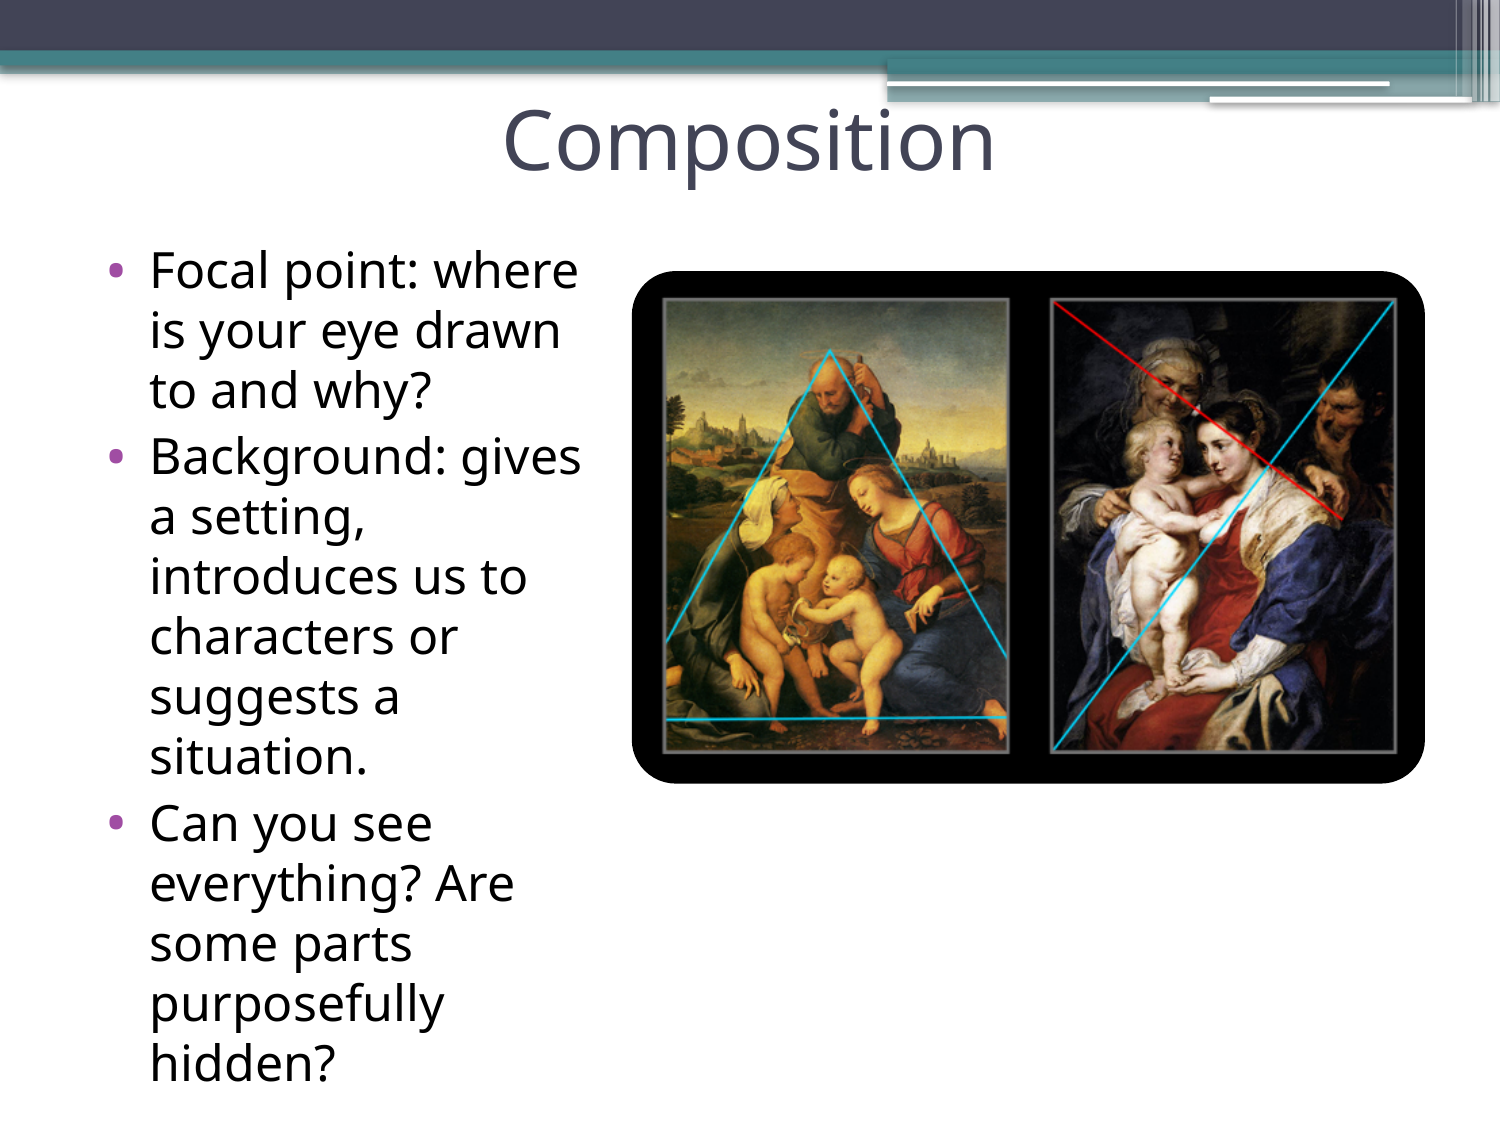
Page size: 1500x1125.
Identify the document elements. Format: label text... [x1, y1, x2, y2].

list Focal point: where is your eye drawn to and why? Background: gives a setting, introduces us to characters or suggests a situation. Can you see everything? Are some parts purposefully hidden? [74, 230, 632, 941]
title Composition [74, 49, 1426, 225]
picture [631, 270, 1426, 784]
